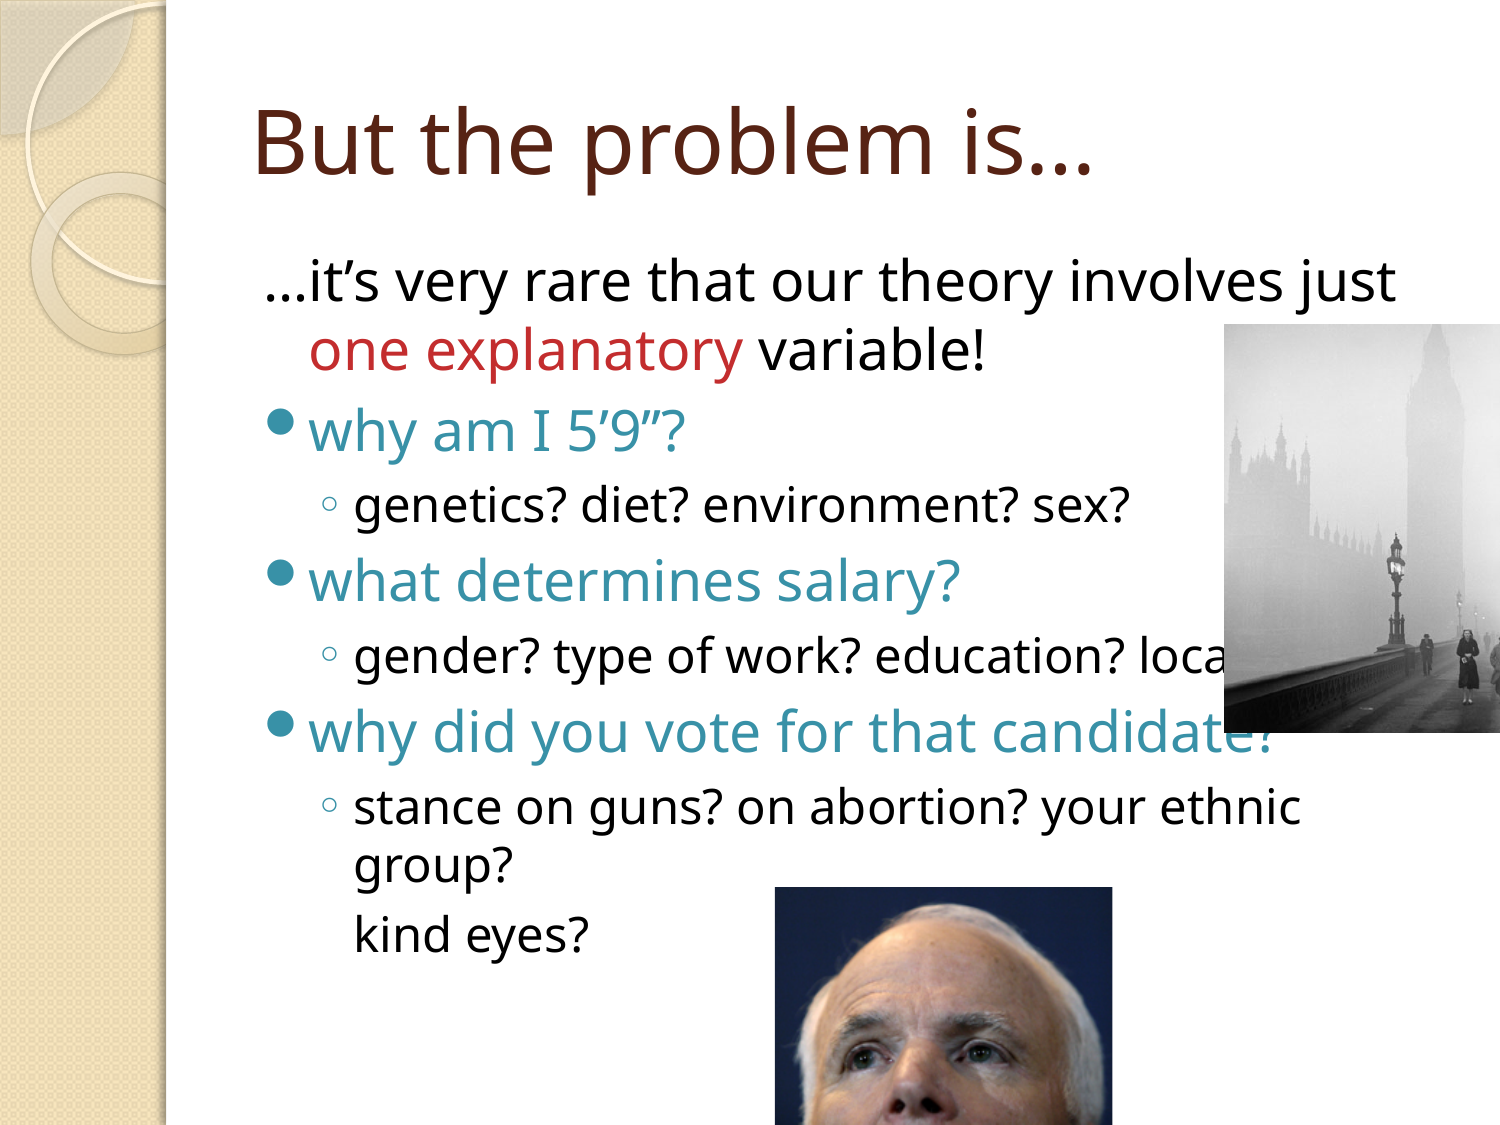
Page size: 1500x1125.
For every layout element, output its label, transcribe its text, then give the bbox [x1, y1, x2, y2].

title But the problem is… [235, 45, 1466, 233]
list …it’s very rare that our theory involves just one explanatory variable! why am I 5’9’’? genetics? diet? environment? sex? what determines salary? gender? type of work? education? location? why did you vote for that candidate? stance on guns? on abortion? your ethnic group? kind eyes? [235, 237, 1466, 1025]
picture [1224, 324, 1500, 734]
picture [774, 887, 1113, 1125]
